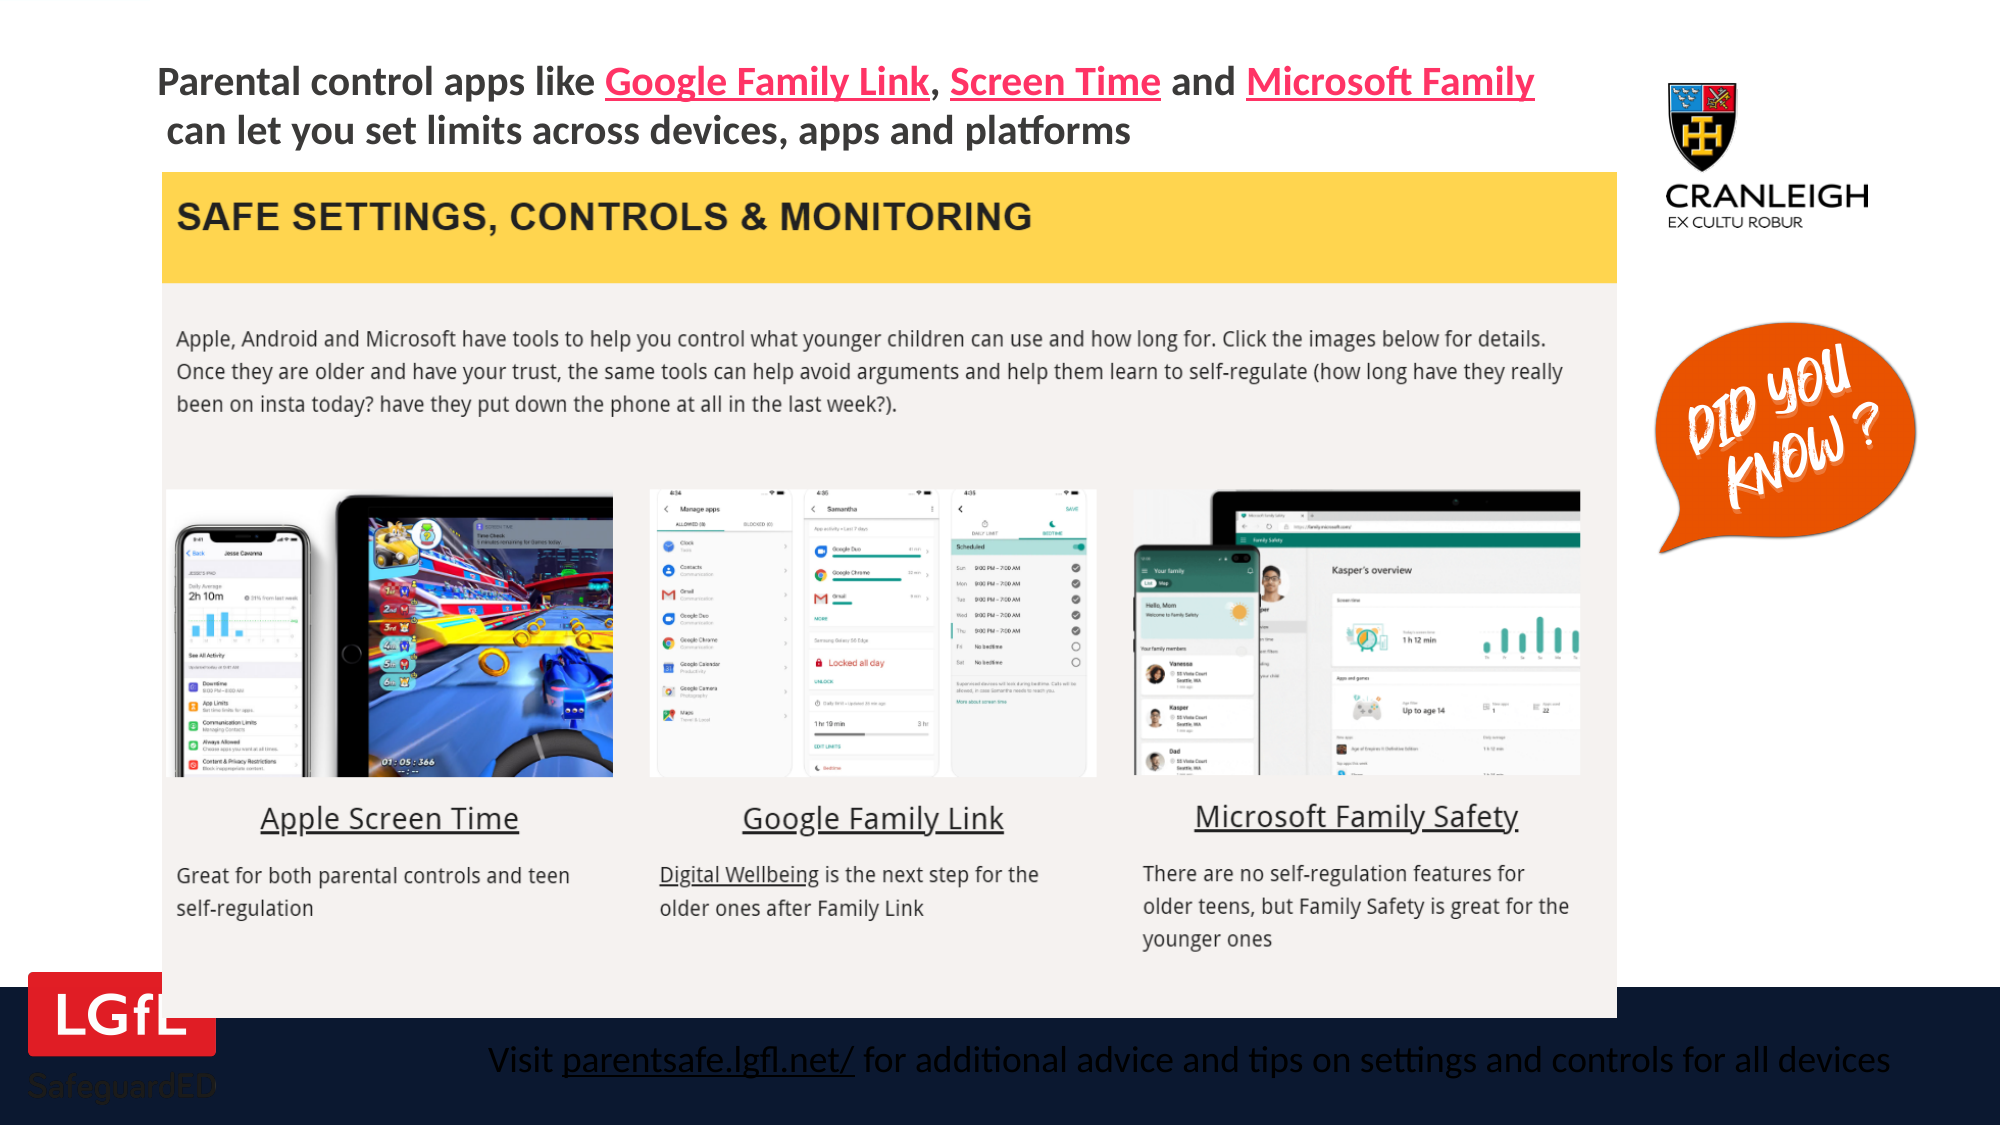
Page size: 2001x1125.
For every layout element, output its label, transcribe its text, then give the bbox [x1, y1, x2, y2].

picture [1666, 82, 1868, 228]
picture [28, 171, 1617, 1105]
text_box Visit parentsafe.lgfl.net/ for additional advice and tips on settings and controls for all devices [473, 1027, 1922, 1088]
picture [1627, 290, 1936, 598]
text_box Parental control apps like Google Family Link, Screen Time and Microsoft Family can let you set limits across devices, apps and platforms [142, 45, 1592, 161]
